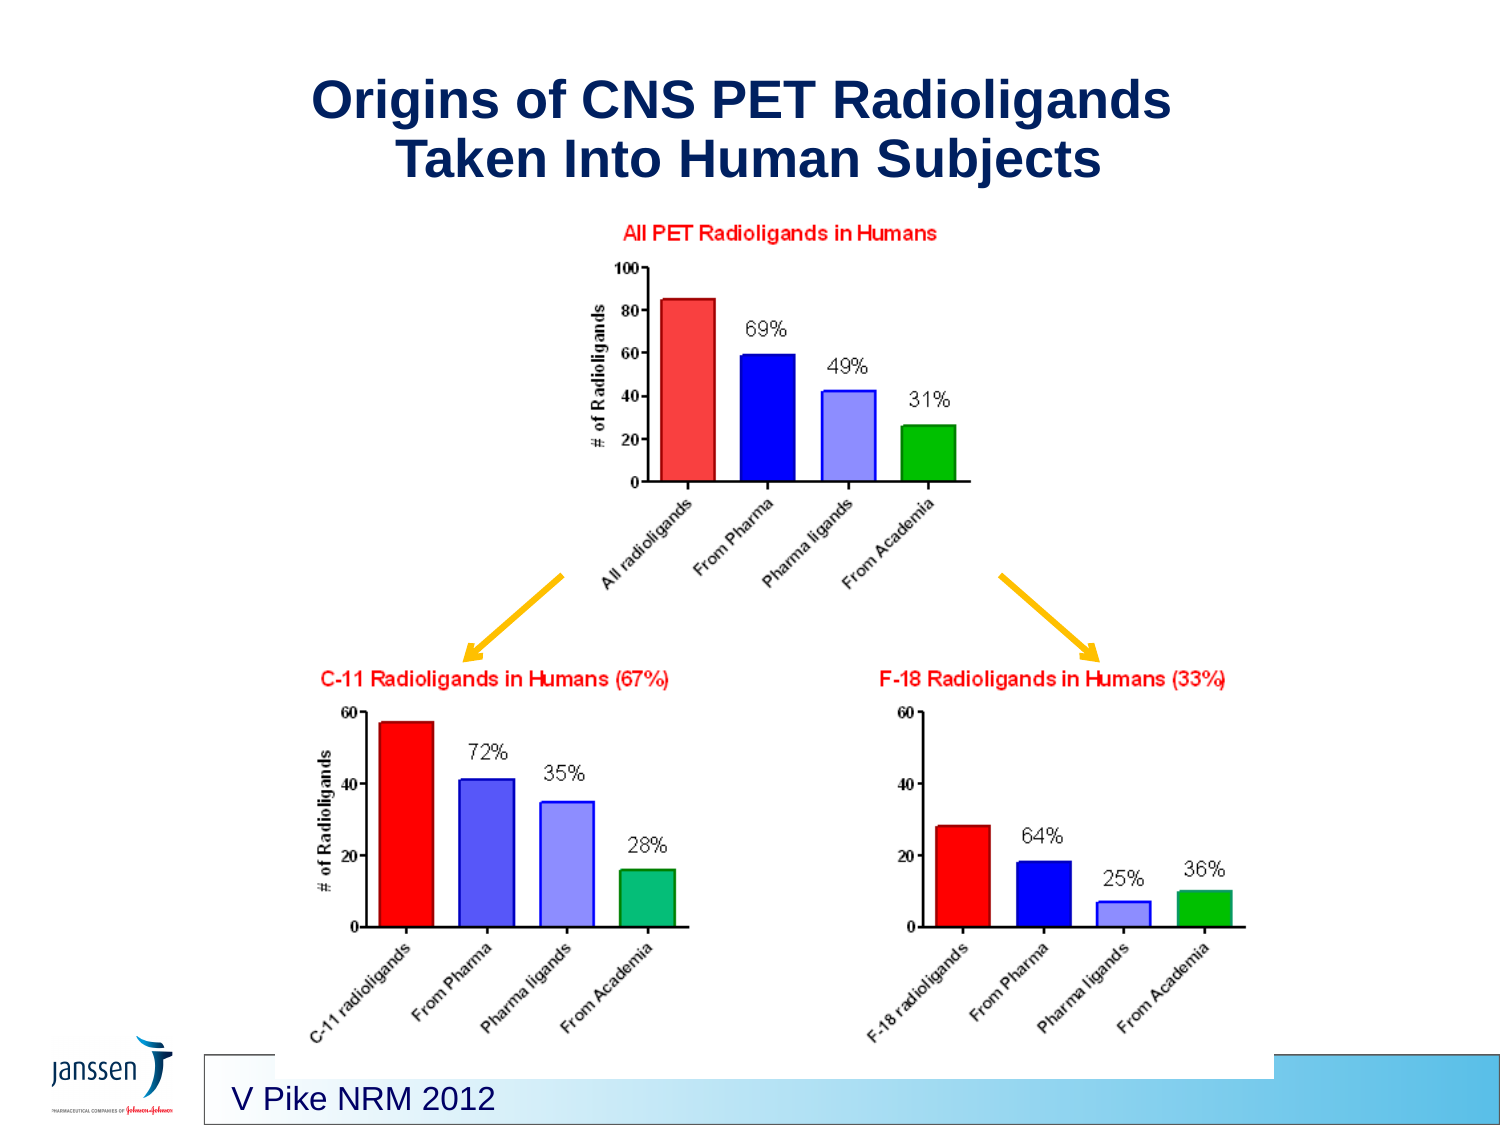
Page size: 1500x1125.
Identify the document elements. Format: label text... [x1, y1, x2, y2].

picture [51, 1036, 173, 1115]
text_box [999, 574, 1101, 663]
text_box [462, 574, 563, 663]
title Origins of CNS PET Radioligands Taken Into Human Subjects [74, 9, 1426, 198]
picture [274, 189, 1274, 1079]
text_box V Pike NRM 2012 [207, 1069, 511, 1125]
